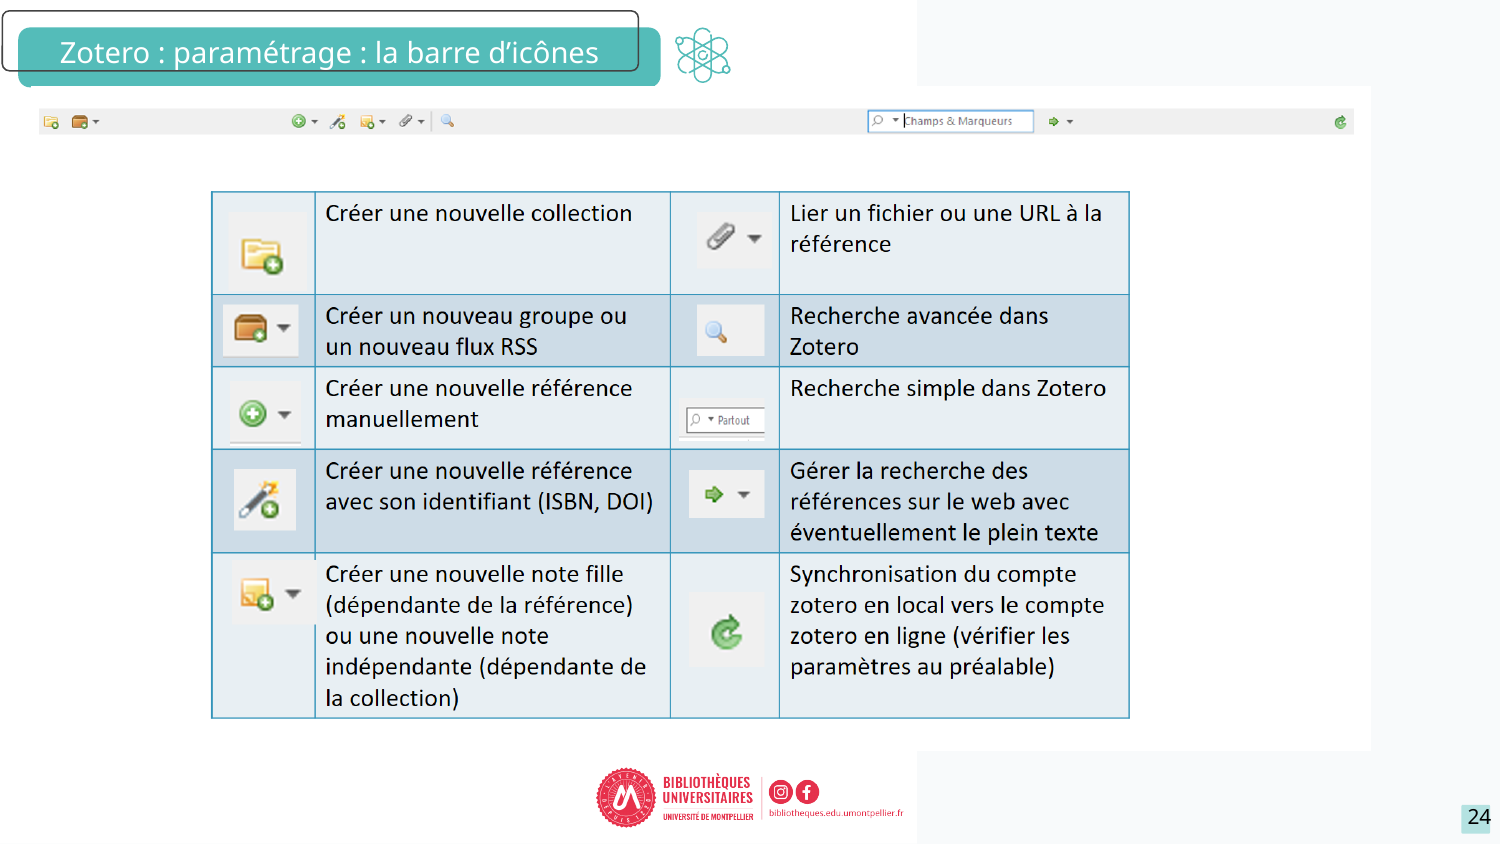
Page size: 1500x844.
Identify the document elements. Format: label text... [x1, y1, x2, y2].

title Zotero : paramétrage : la barre d’icônes [44, 24, 639, 80]
picture [31, 86, 1371, 751]
picture [596, 767, 904, 828]
